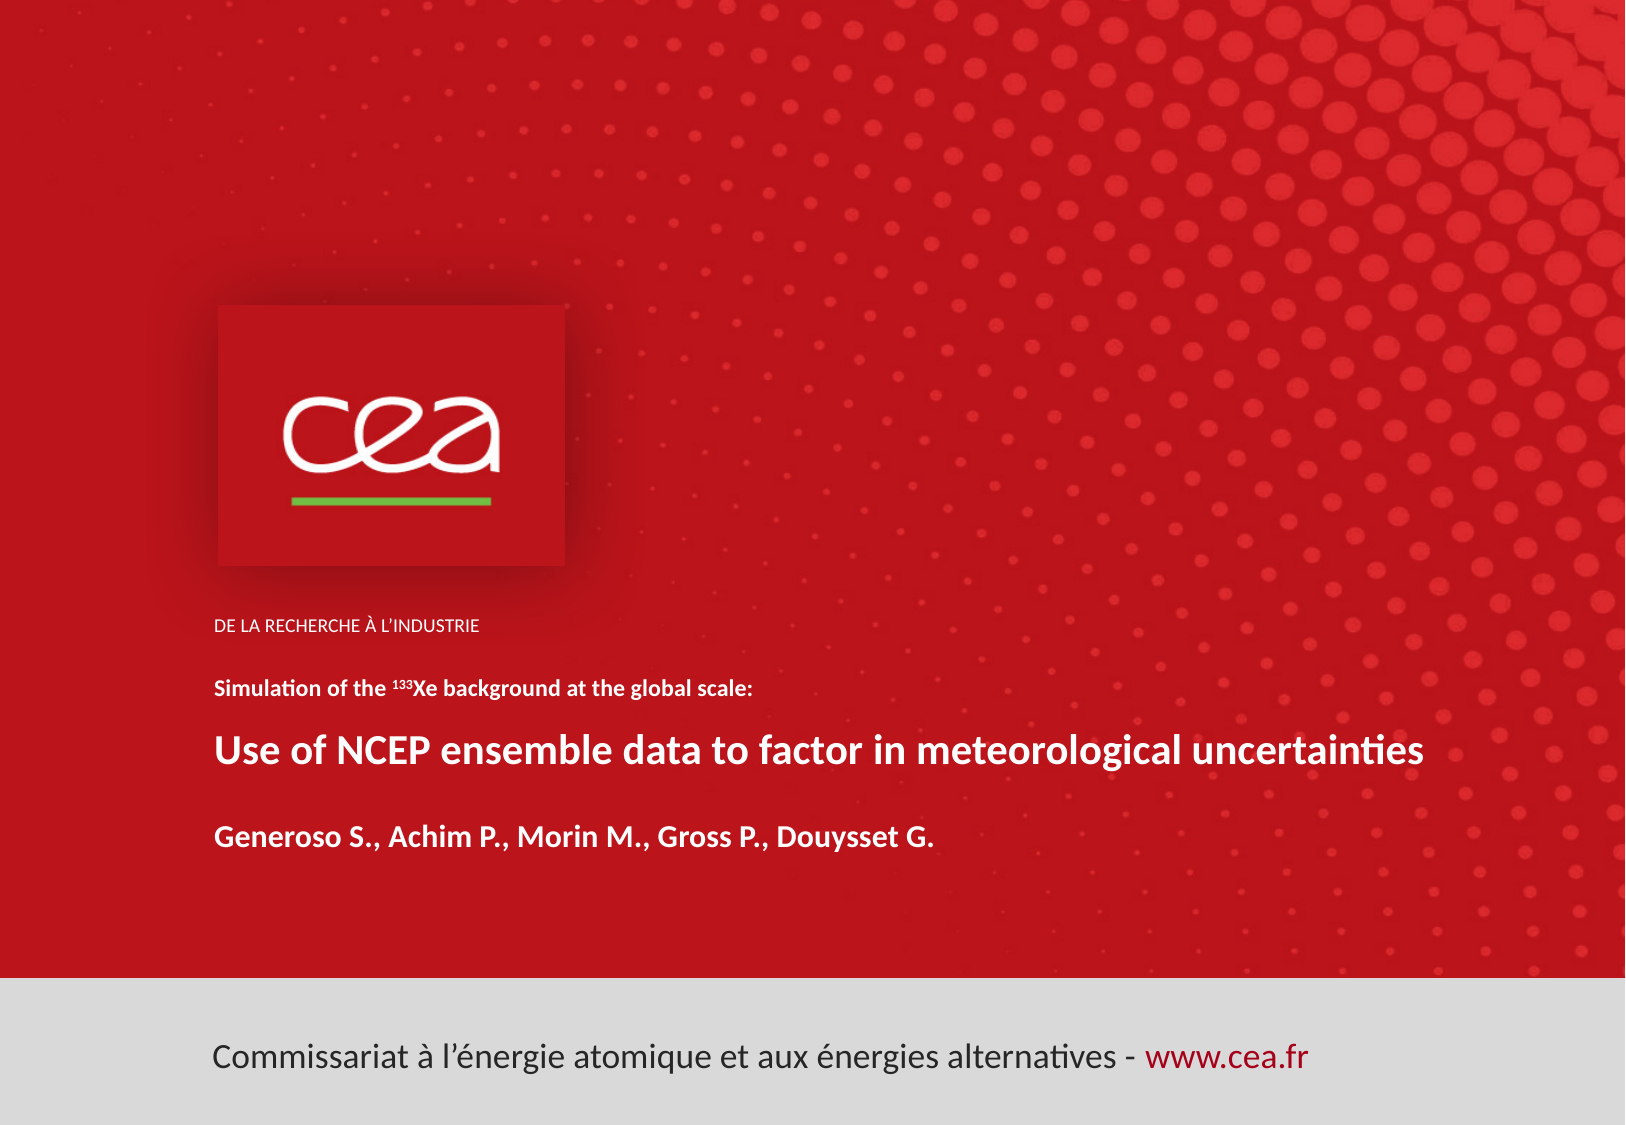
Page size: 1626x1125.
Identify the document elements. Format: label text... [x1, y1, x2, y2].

text_box Commissariat à l’énergie atomique et aux énergies alternatives - www.cea.fr [191, 1005, 1575, 1087]
text_box [0, 978, 1625, 1125]
picture [0, 0, 1625, 978]
